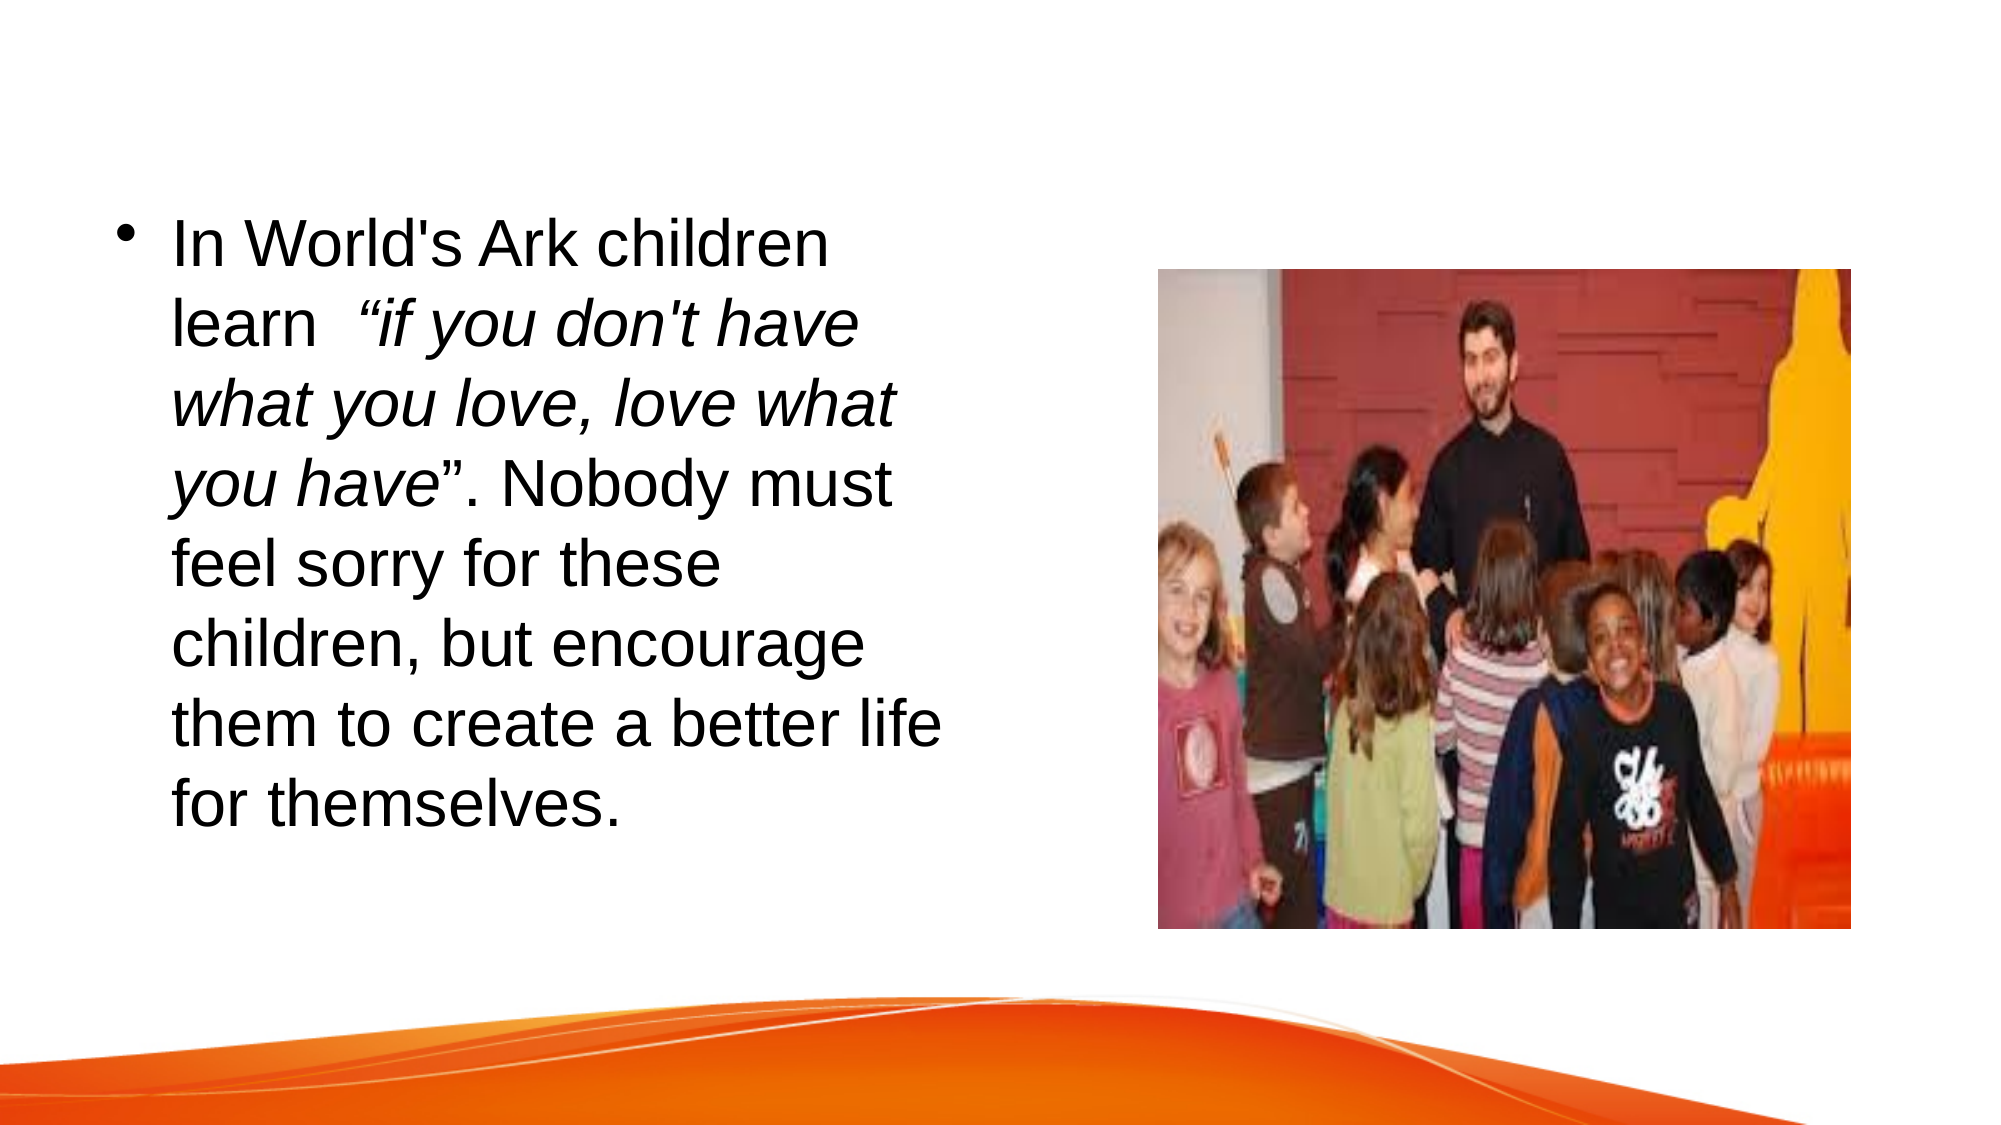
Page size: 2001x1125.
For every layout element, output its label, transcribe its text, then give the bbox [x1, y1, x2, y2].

picture [0, 0, 2000, 1125]
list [1158, 269, 1851, 929]
list In World's Ark children learn “if you don't have what you love, love what you have”. Nobody must feel sorry for these children, but encourage them to create a better life for themselves. [99, 192, 984, 1006]
